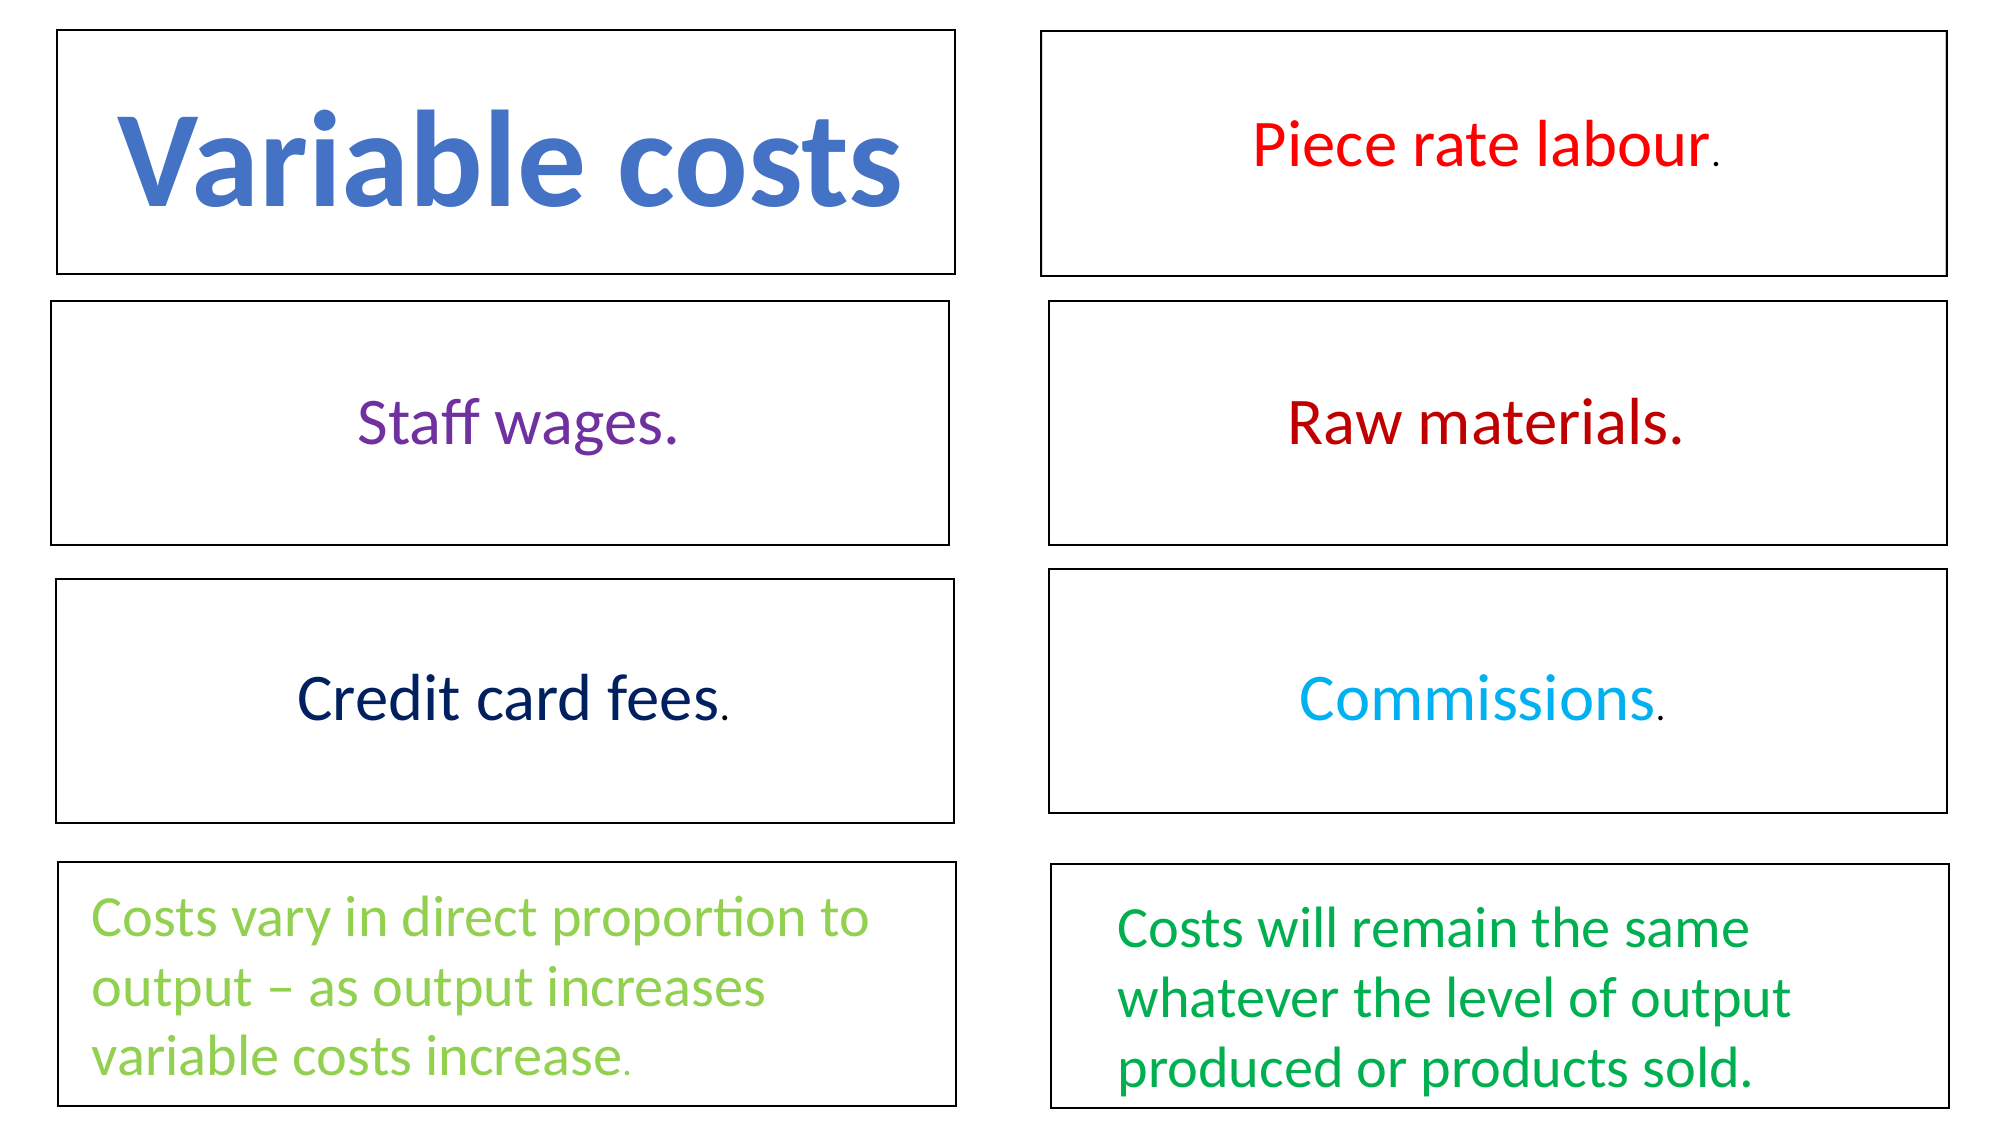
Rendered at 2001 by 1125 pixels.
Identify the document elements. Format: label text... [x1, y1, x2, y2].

picture [57, 861, 957, 1107]
picture [50, 300, 950, 546]
picture [1050, 863, 1950, 1109]
picture [1048, 300, 1948, 546]
picture [1048, 568, 1948, 814]
text_box Variable costs [102, 61, 951, 242]
picture [55, 578, 955, 824]
text_box [56, 29, 956, 275]
picture [1040, 30, 1948, 277]
